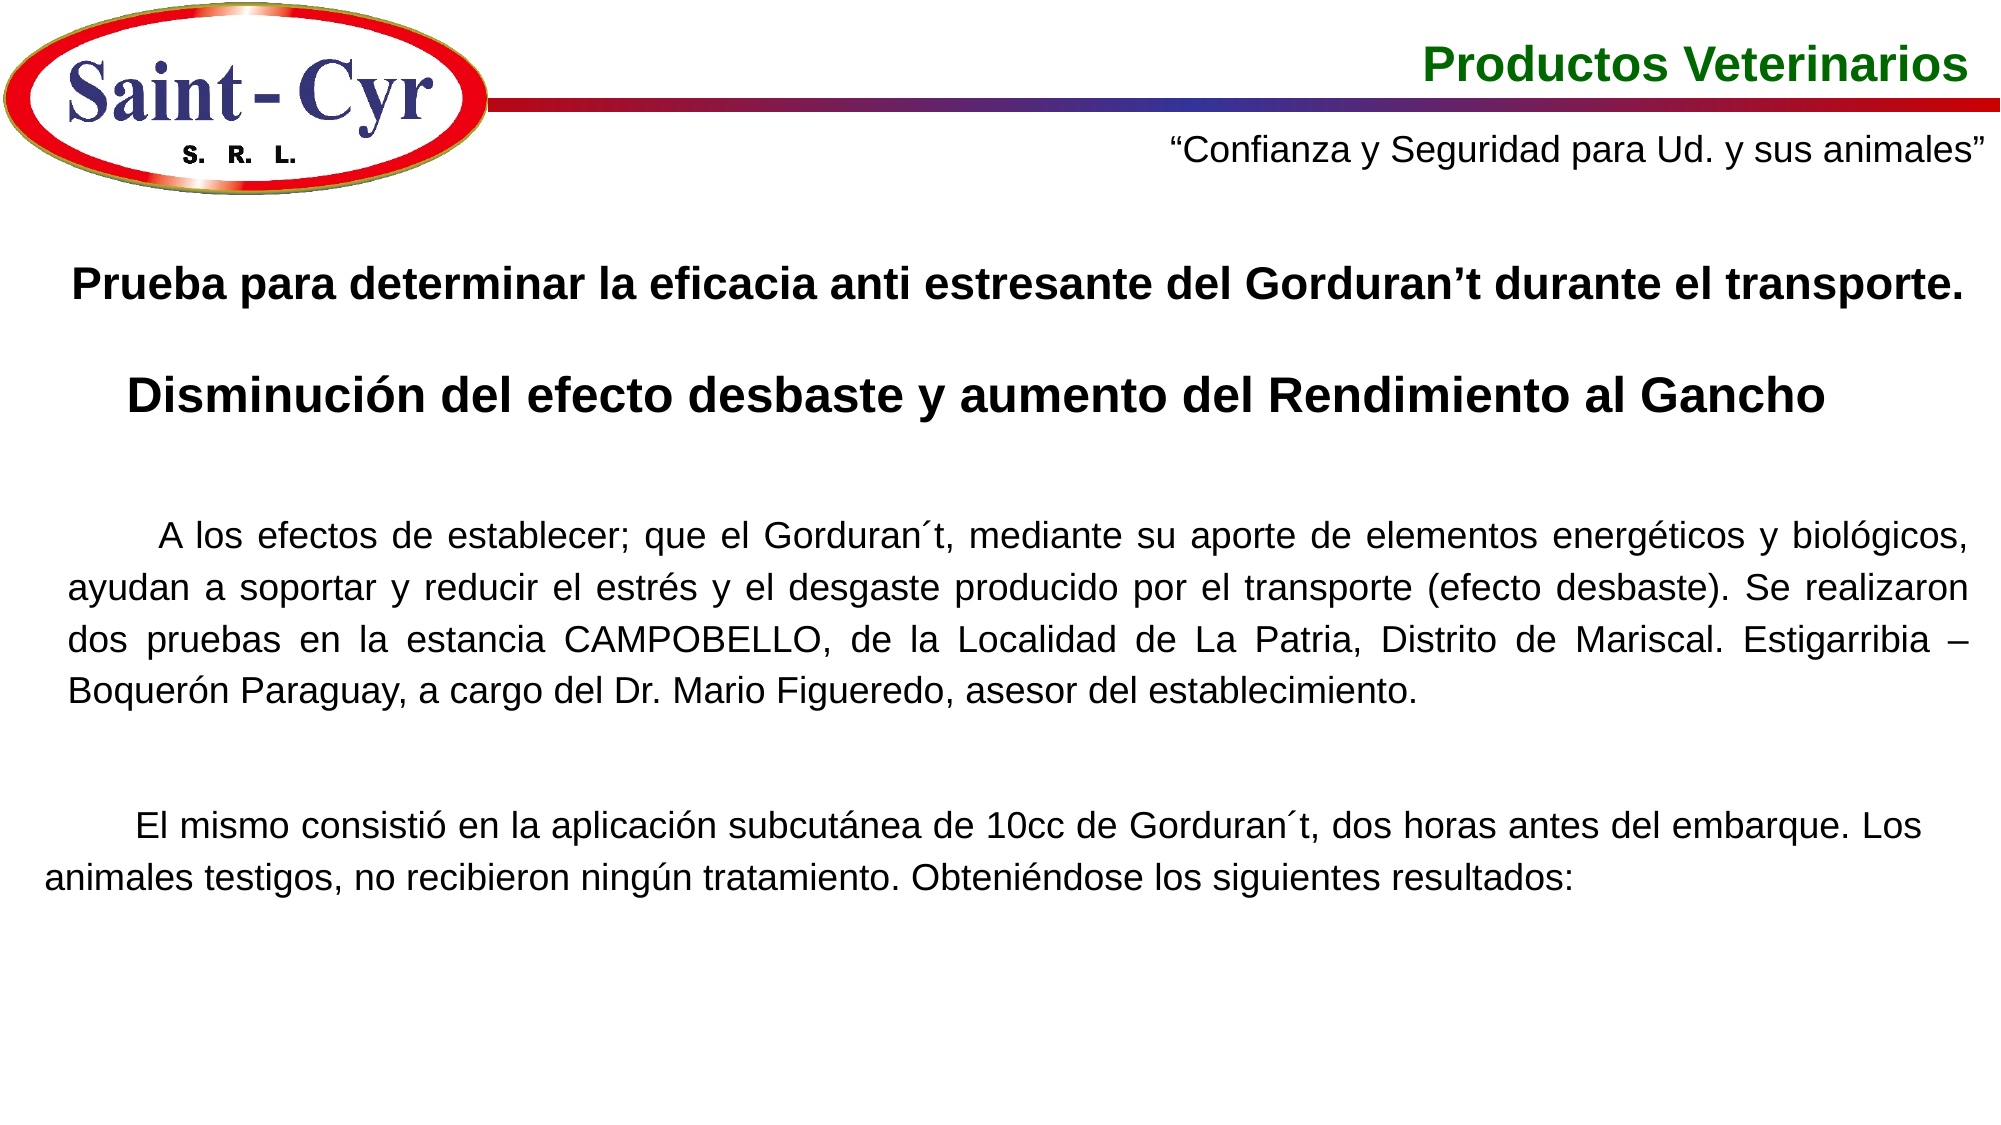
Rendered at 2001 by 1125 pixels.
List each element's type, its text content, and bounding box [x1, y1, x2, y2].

text_box [488, 98, 2000, 112]
text_box Productos Veterinarios [992, 18, 1985, 104]
text_box El mismo consistió en la aplicación subcutánea de 10cc de Gorduran´t, dos horas antes del embarque. Los animales testigos, no recibieron ningún tratamiento. Obteniéndose los siguientes resultados: [29, 787, 1938, 906]
text_box “Confianza y Seguridad para Ud. y sus animales” [756, 117, 2000, 178]
picture [3, 2, 488, 195]
text_box Disminución del efecto desbaste y aumento del Rendimiento al Gancho [111, 355, 1938, 431]
text_box A los efectos de establecer; que el Gorduran´t, mediante su aporte de elementos energéticos y biológicos, ayudan a soportar y reducir el estrés y el desgaste producido por el transporte (efecto desbaste). Se realizaron dos pruebas en la estancia CAMPOBELLO, de la Localidad de La Patria, Distrito de Mariscal. Estigarribia – Boquerón Paraguay, a cargo del Dr. Mario Figueredo, asesor del establecimiento. [52, 497, 1985, 719]
text_box Prueba para determinar la eficacia anti estresante del Gorduran’t durante el transporte. [52, 237, 1985, 316]
